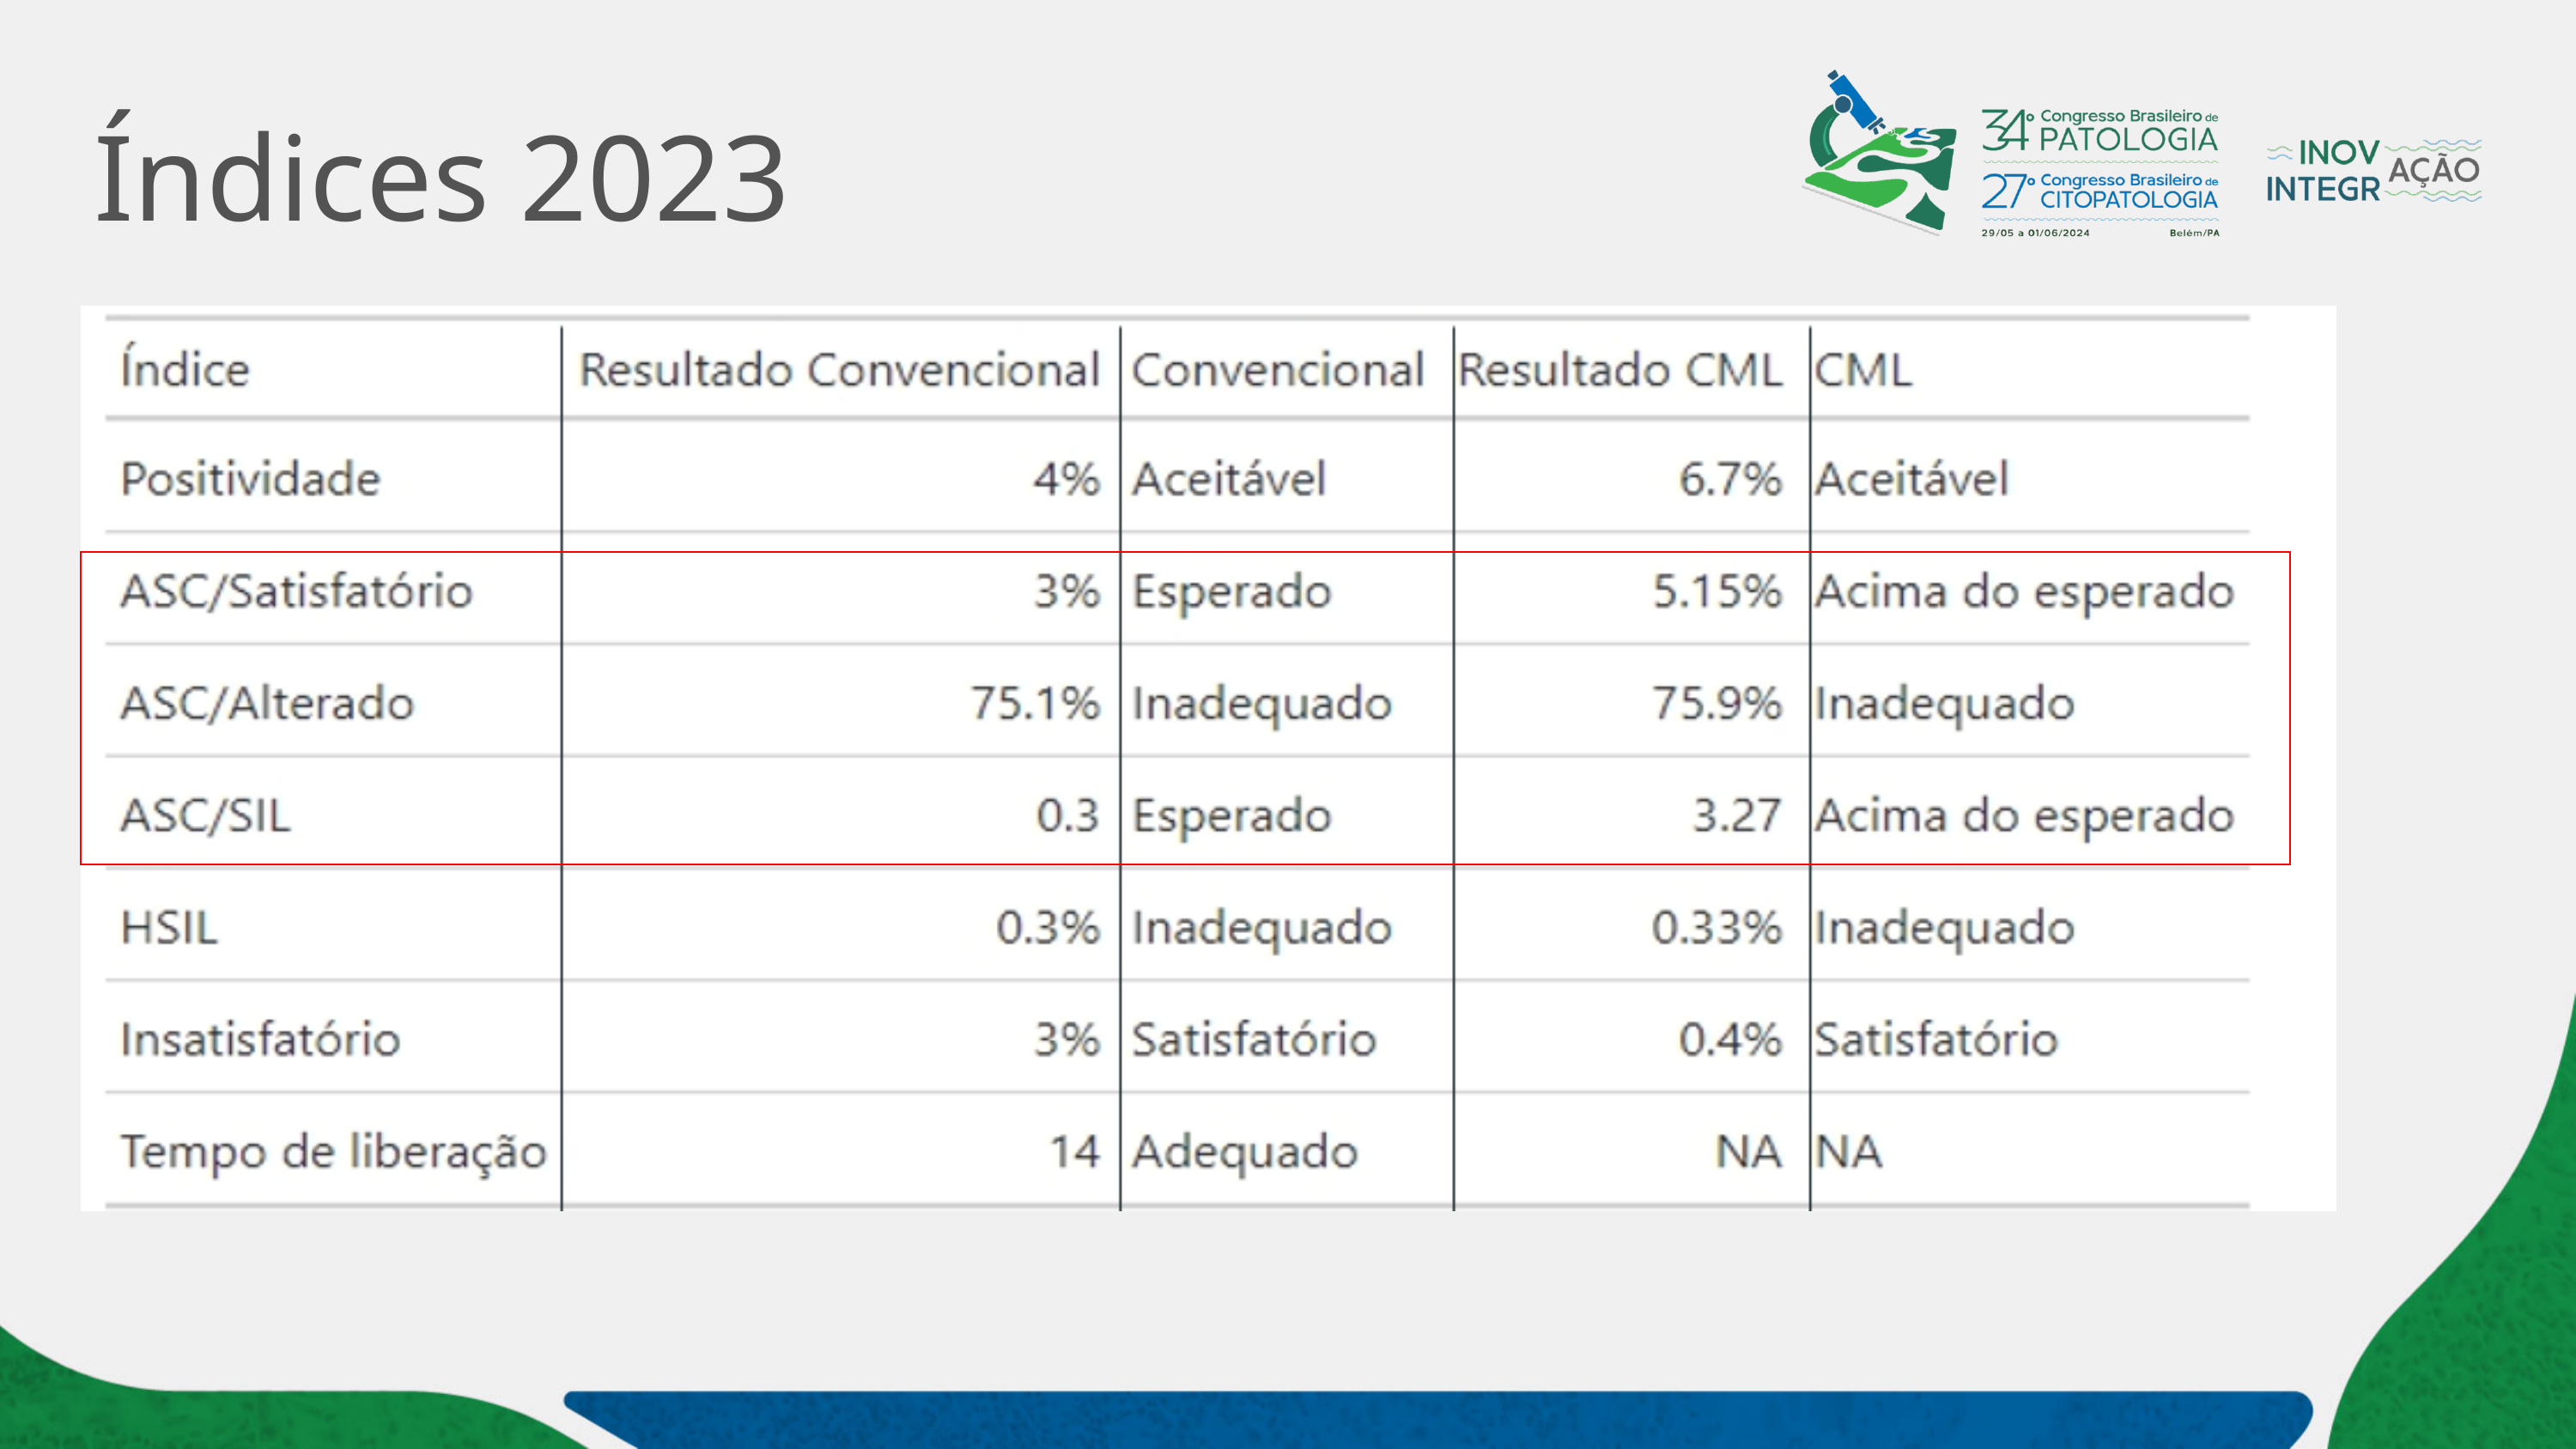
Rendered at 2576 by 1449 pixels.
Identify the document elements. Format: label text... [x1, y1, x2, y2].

picture [0, 0, 2576, 1449]
title Índices 2023 [81, 73, 1724, 246]
